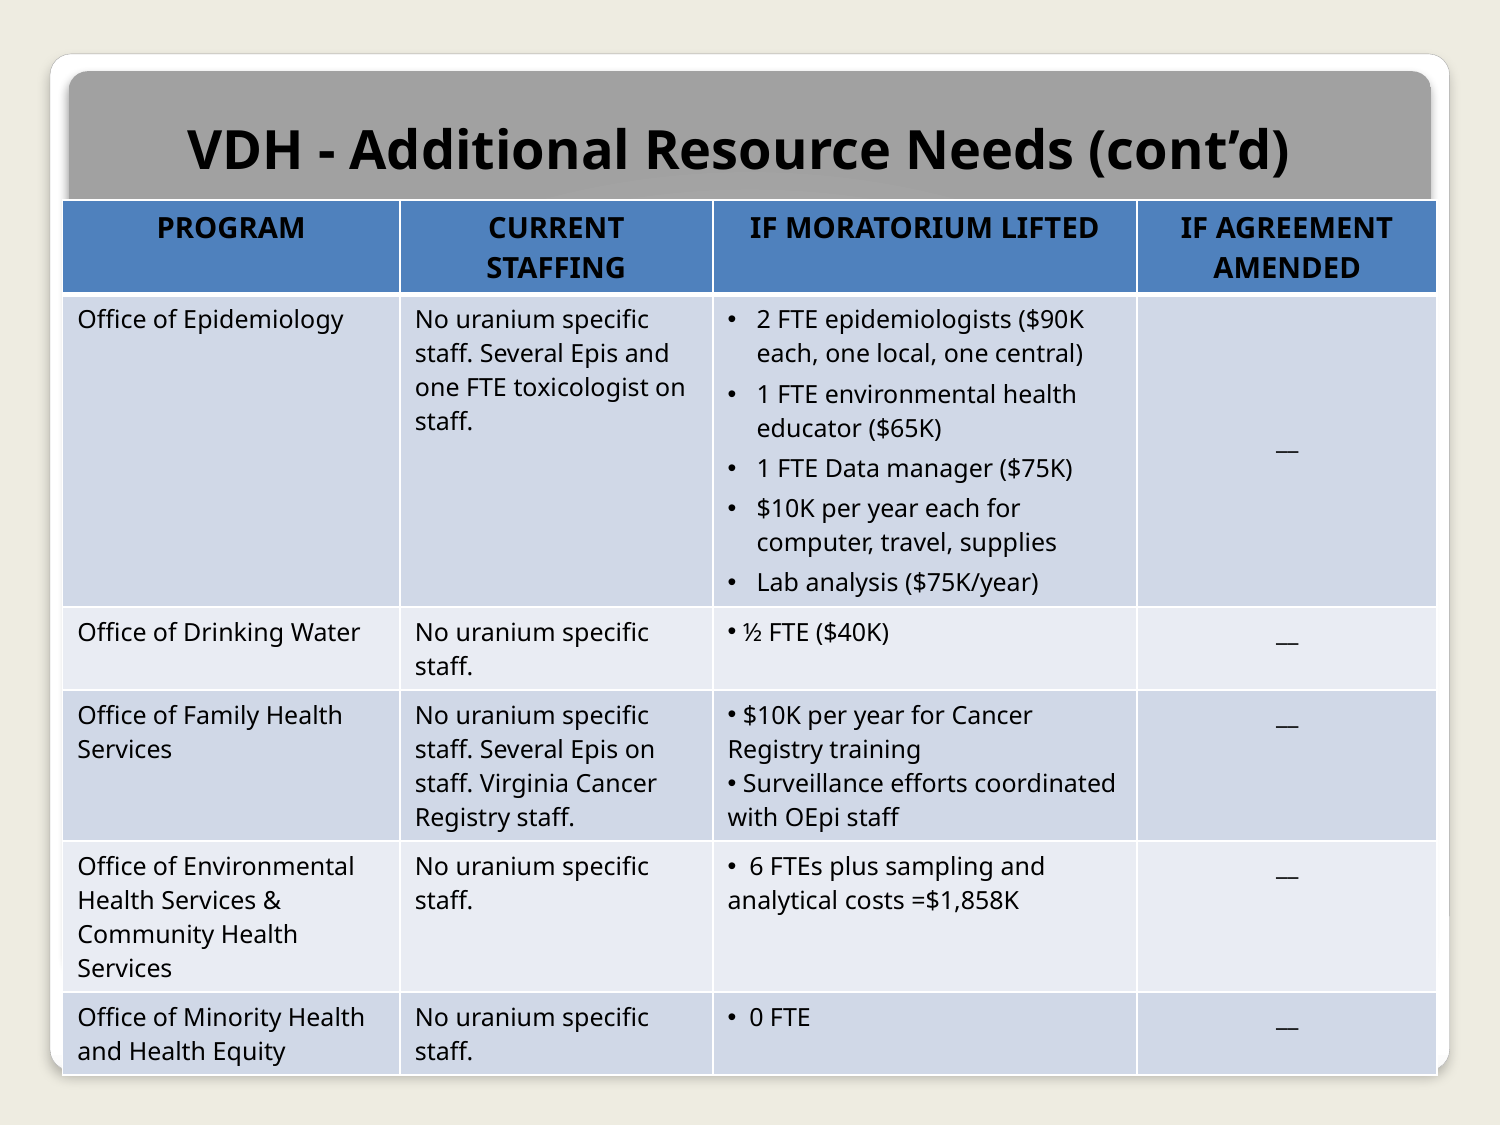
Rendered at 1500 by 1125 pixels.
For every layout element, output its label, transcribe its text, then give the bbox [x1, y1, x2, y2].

table_cell Office of Drinking Water [63, 608, 399, 689]
title VDH - Additional Resource Needs (cont’d) [75, 75, 1418, 188]
table_cell No uranium specific staff. [401, 842, 712, 991]
table_cell No uranium specific staff. [401, 993, 712, 1074]
table_cell No uranium specific staff. Several Epis on staff. Virginia Cancer Registry staff. [401, 691, 712, 840]
table_cell No uranium specific staff. [401, 608, 712, 689]
table_cell __ [1138, 993, 1436, 1074]
table_header IF MORATORIUM LIFTED [714, 201, 1136, 292]
table_cell No uranium specific staff. Several Epis and one FTE toxicologist on staff. [401, 297, 712, 606]
table_cell 2 FTE epidemiologists ($90K each, one local, one central) 1 FTE environmental health educator ($65K) 1 FTE Data manager ($75K) $10K per year each for computer, travel, supplies Lab analysis ($75K/year) [714, 297, 1136, 606]
table_header IF AGREEMENT AMENDED [1138, 201, 1436, 292]
table_cell ½ FTE ($40K) [714, 608, 1136, 689]
table_cell __ [1138, 608, 1436, 689]
table_cell __ [1138, 691, 1436, 840]
table_header CURRENT STAFFING [401, 201, 712, 292]
table_cell $10K per year for Cancer Registry training Surveillance efforts coordinated with OEpi staff [714, 691, 1136, 840]
table_cell __ [1138, 297, 1436, 606]
table_cell __ [1138, 842, 1436, 991]
table_cell 0 FTE [714, 993, 1136, 1074]
table_header PROGRAM [63, 201, 399, 292]
table_cell 6 FTEs plus sampling and analytical costs =$1,858K [714, 842, 1136, 991]
table_cell Office of Environmental Health Services & Community Health Services [63, 842, 399, 991]
table_cell Office of Family Health Services [63, 691, 399, 840]
table_cell Office of Epidemiology [63, 297, 399, 606]
table_cell Office of Minority Health and Health Equity [63, 993, 399, 1074]
